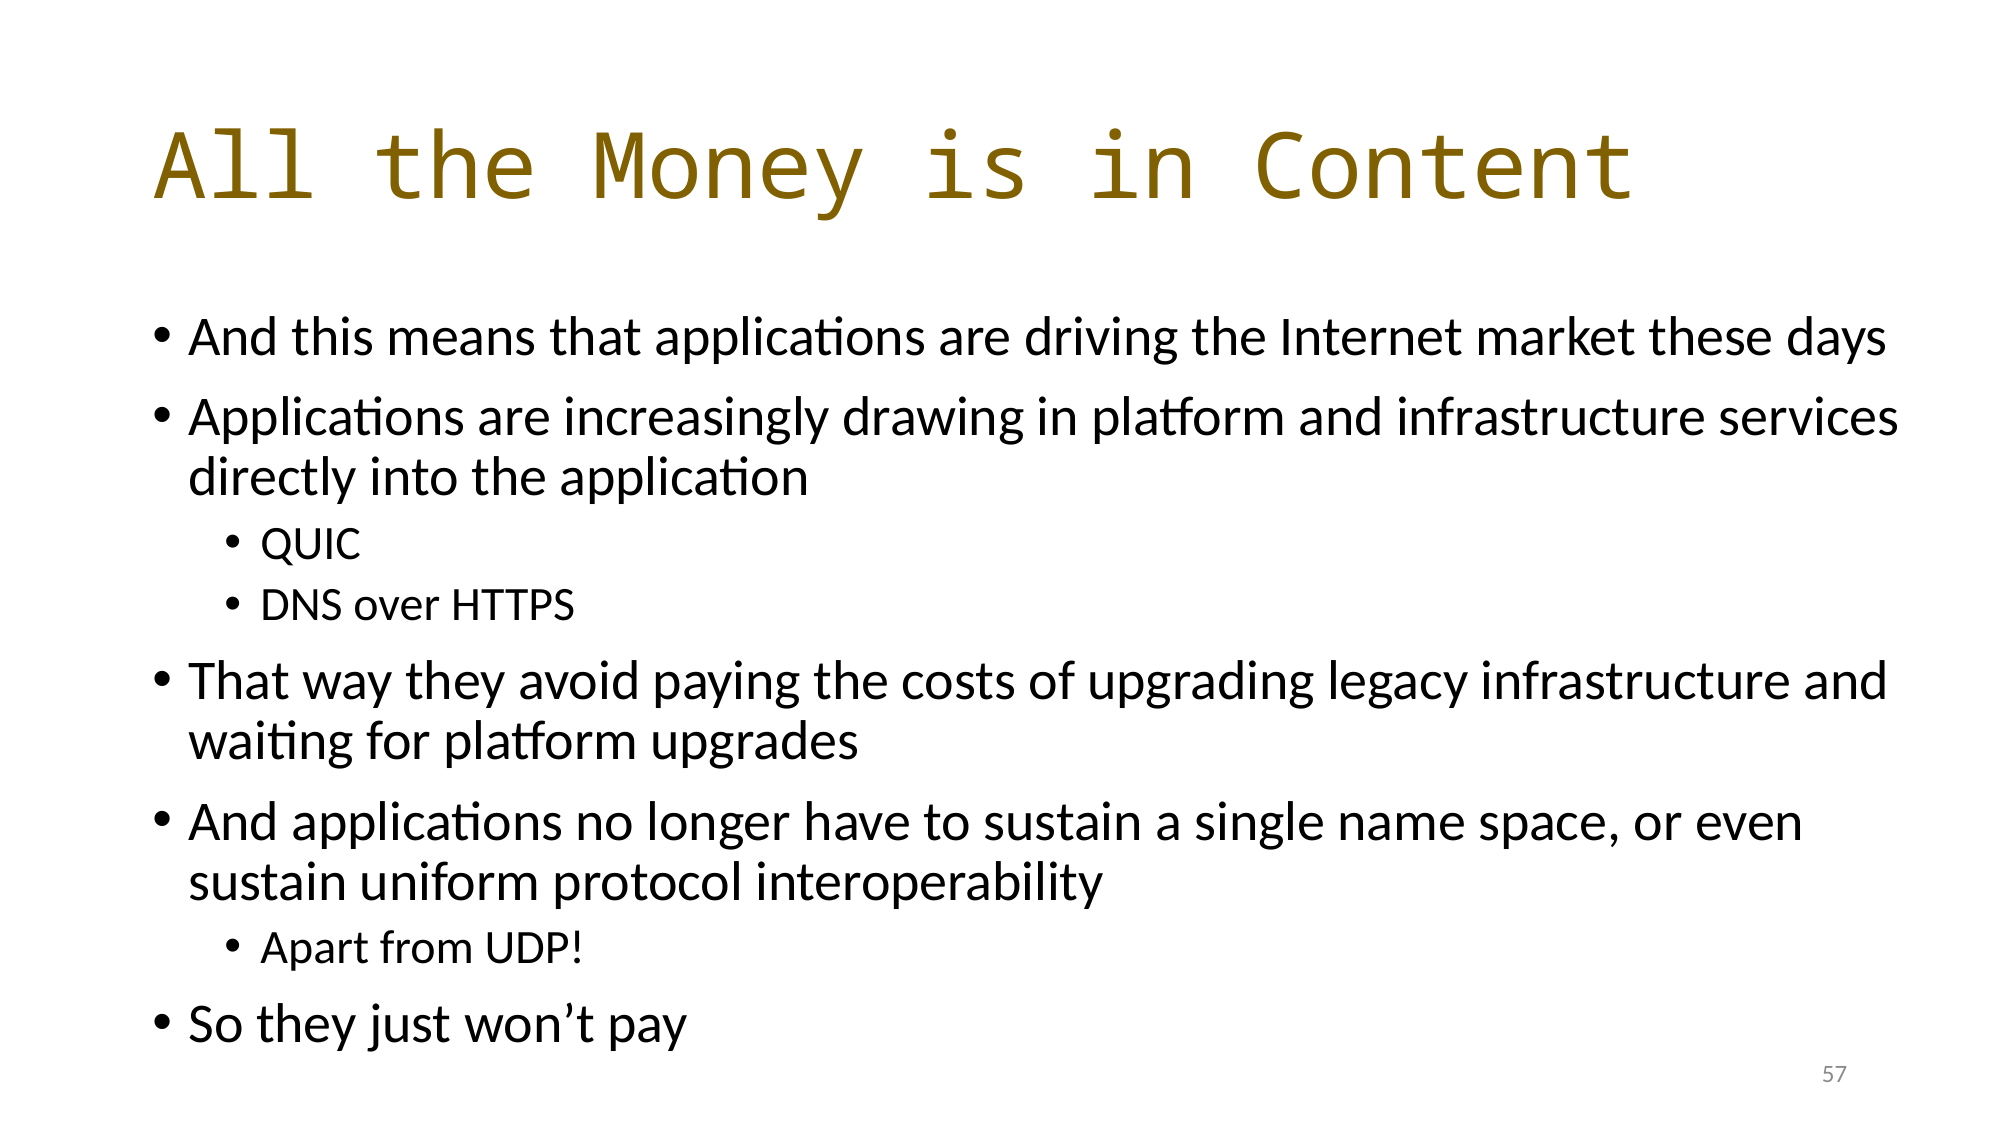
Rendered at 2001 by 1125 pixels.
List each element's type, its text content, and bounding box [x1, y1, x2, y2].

list And this means that applications are driving the Internet market these days Applications are increasingly drawing in platform and infrastructure services directly into the application QUIC DNS over HTTPS That way they avoid paying the costs of upgrading legacy infrastructure and waiting for platform upgrades And applications no longer have to sustain a single name space, or even sustain uniform protocol interoperability Apart from UDP! So they just won’t pay [137, 299, 1919, 1111]
slide_number 57 [1412, 1042, 1863, 1103]
title All the Money is in Content [137, 59, 1863, 278]
